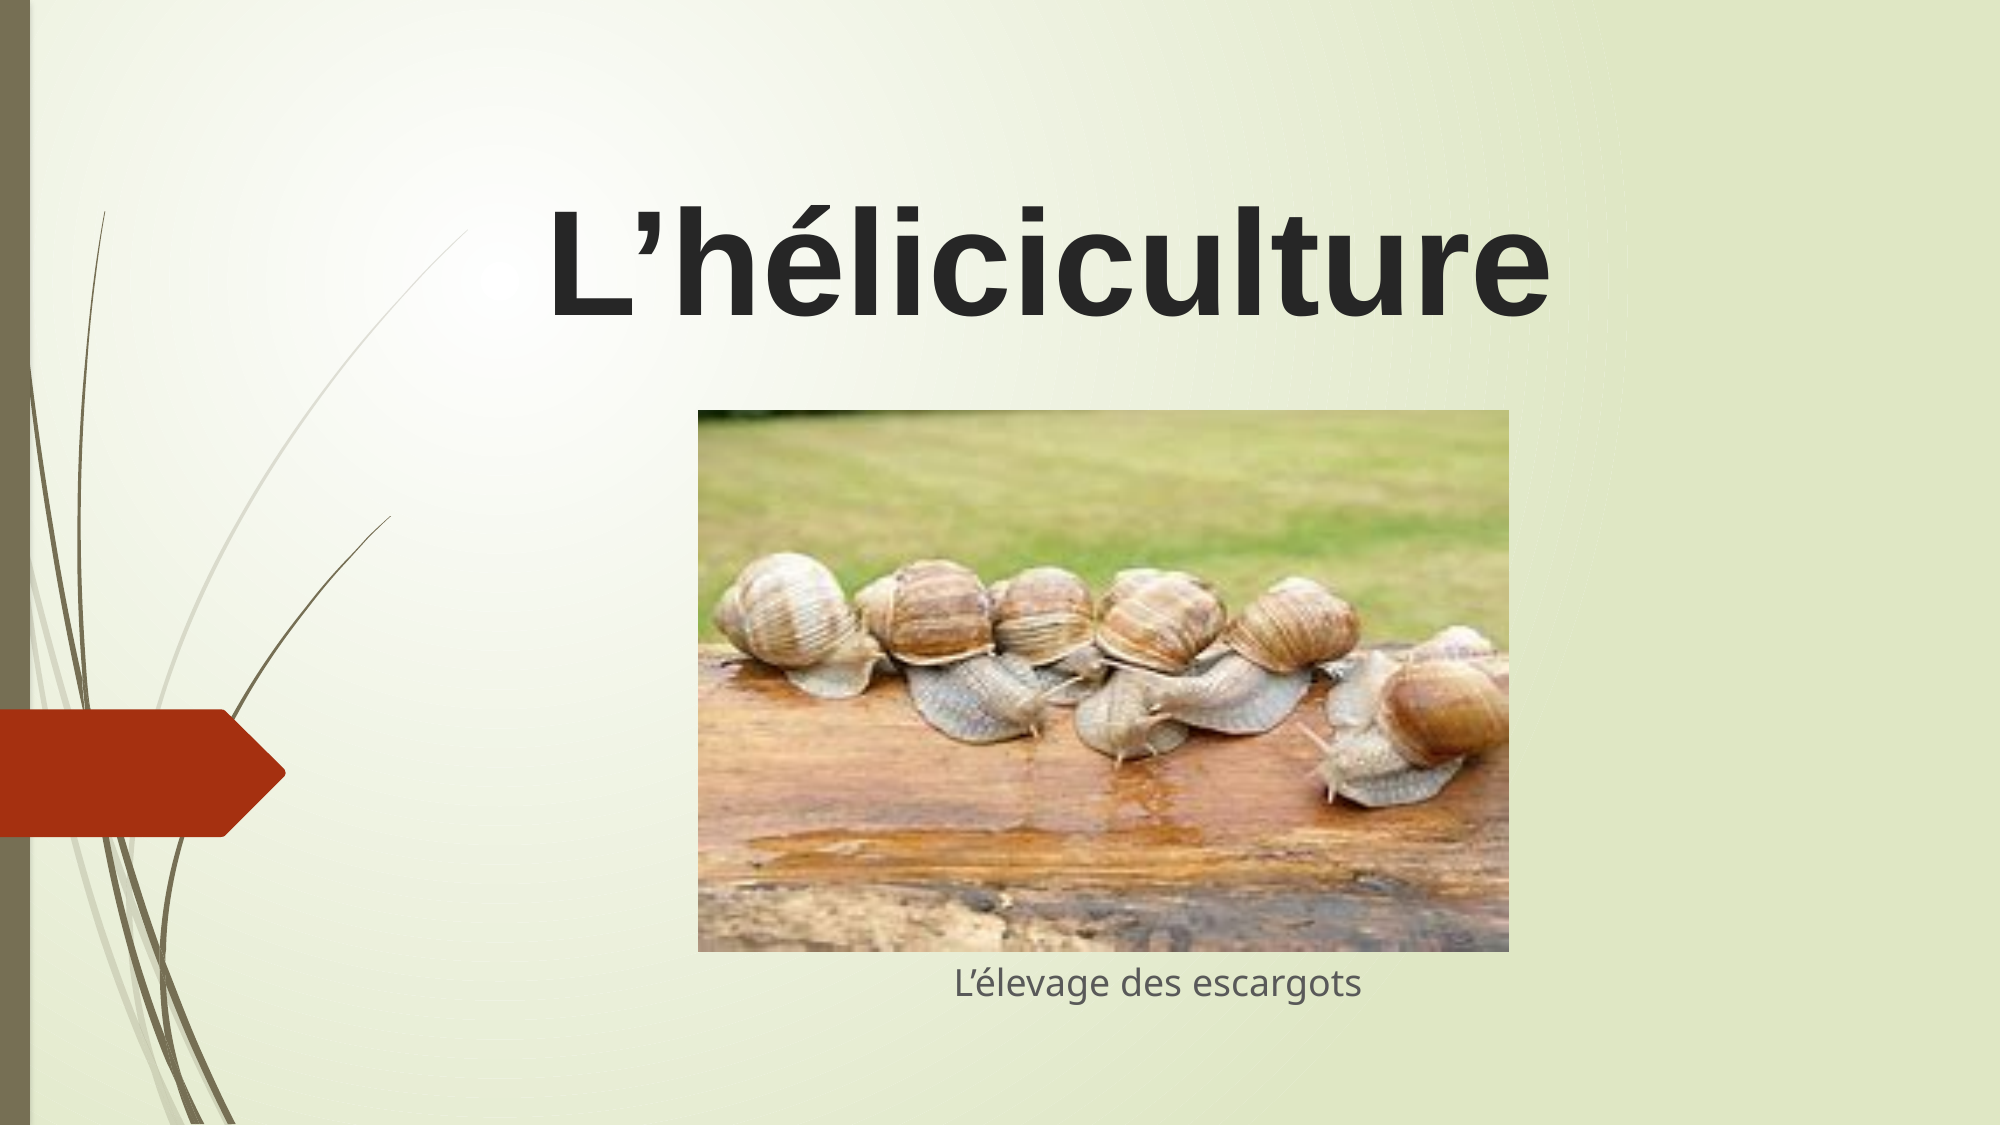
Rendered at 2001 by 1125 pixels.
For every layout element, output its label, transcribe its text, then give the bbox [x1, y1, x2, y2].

title L’héliciculture [214, 77, 1888, 354]
subtitle L’élevage des escargots [439, 951, 1888, 1061]
picture [697, 410, 1509, 952]
